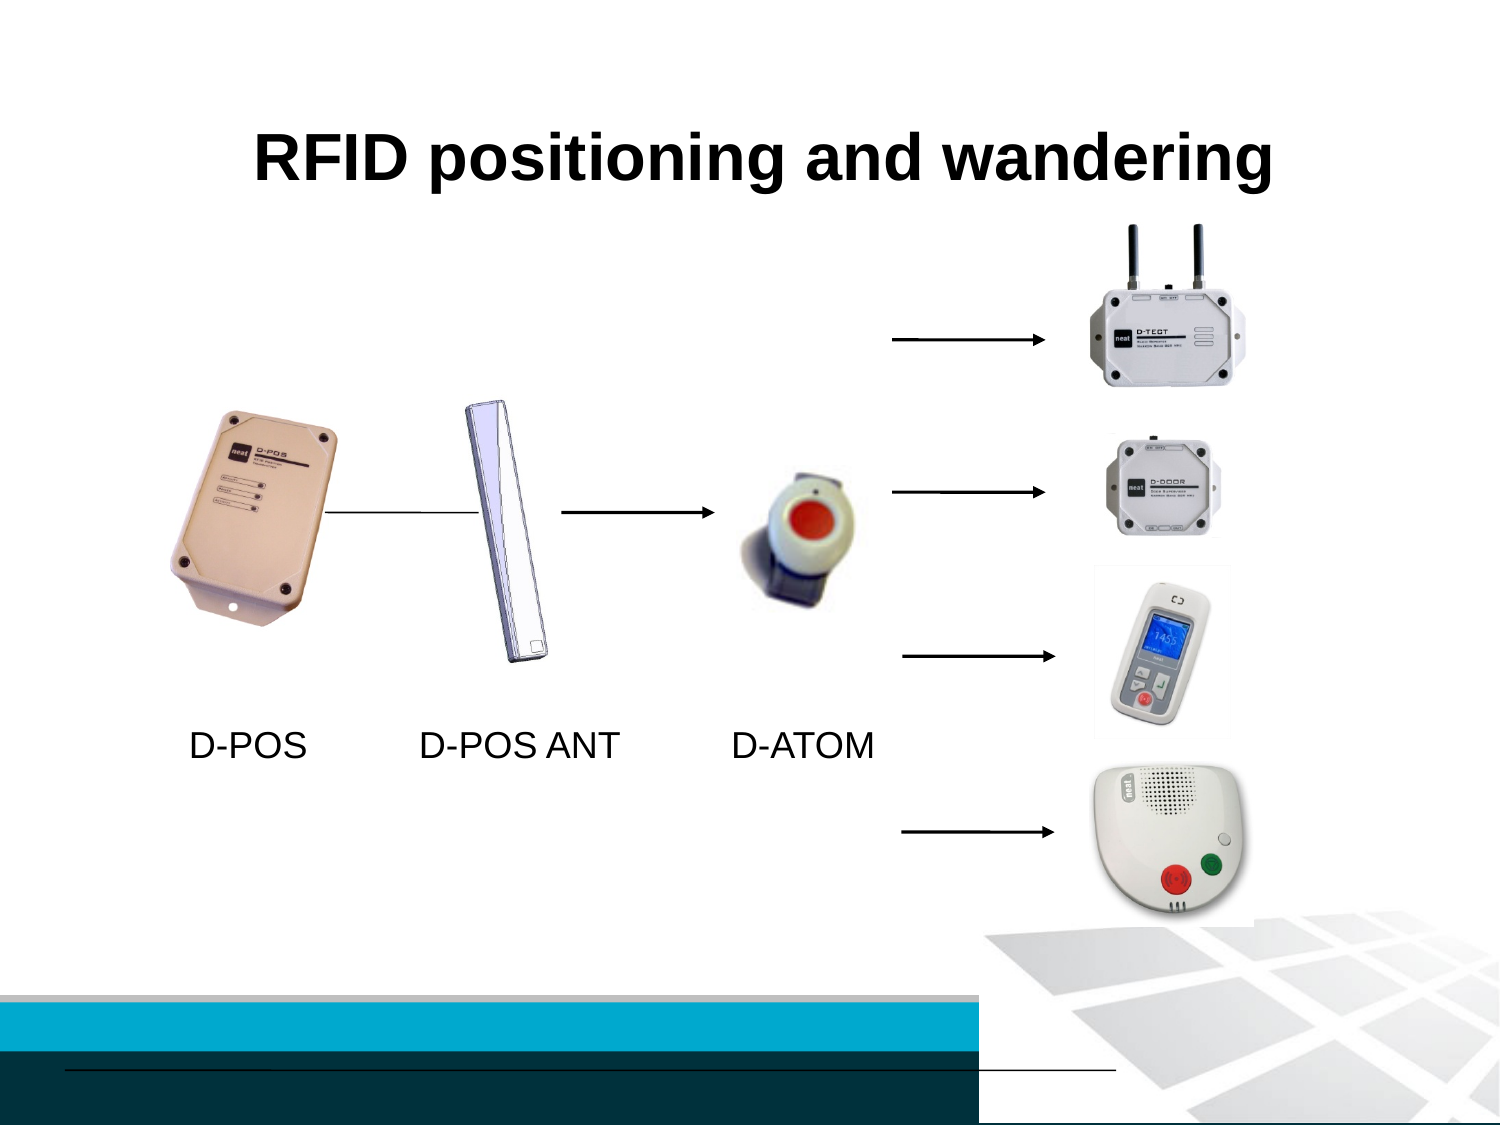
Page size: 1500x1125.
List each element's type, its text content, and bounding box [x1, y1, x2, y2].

picture [462, 393, 550, 667]
text_box [901, 825, 1055, 839]
text_box [892, 333, 1046, 347]
text_box [902, 650, 1056, 663]
picture [1104, 433, 1223, 538]
text_box D-POS ANT [396, 713, 644, 773]
text_box D-POS [147, 713, 349, 773]
picture [979, 761, 1500, 1122]
picture [736, 465, 881, 620]
picture [1087, 222, 1247, 389]
text_box [892, 486, 1046, 499]
text_box D-ATOM [679, 713, 928, 773]
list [164, 407, 342, 632]
text_box [561, 506, 715, 519]
picture [1094, 565, 1231, 739]
text_box RFID positioning and wandering [253, 113, 1407, 194]
